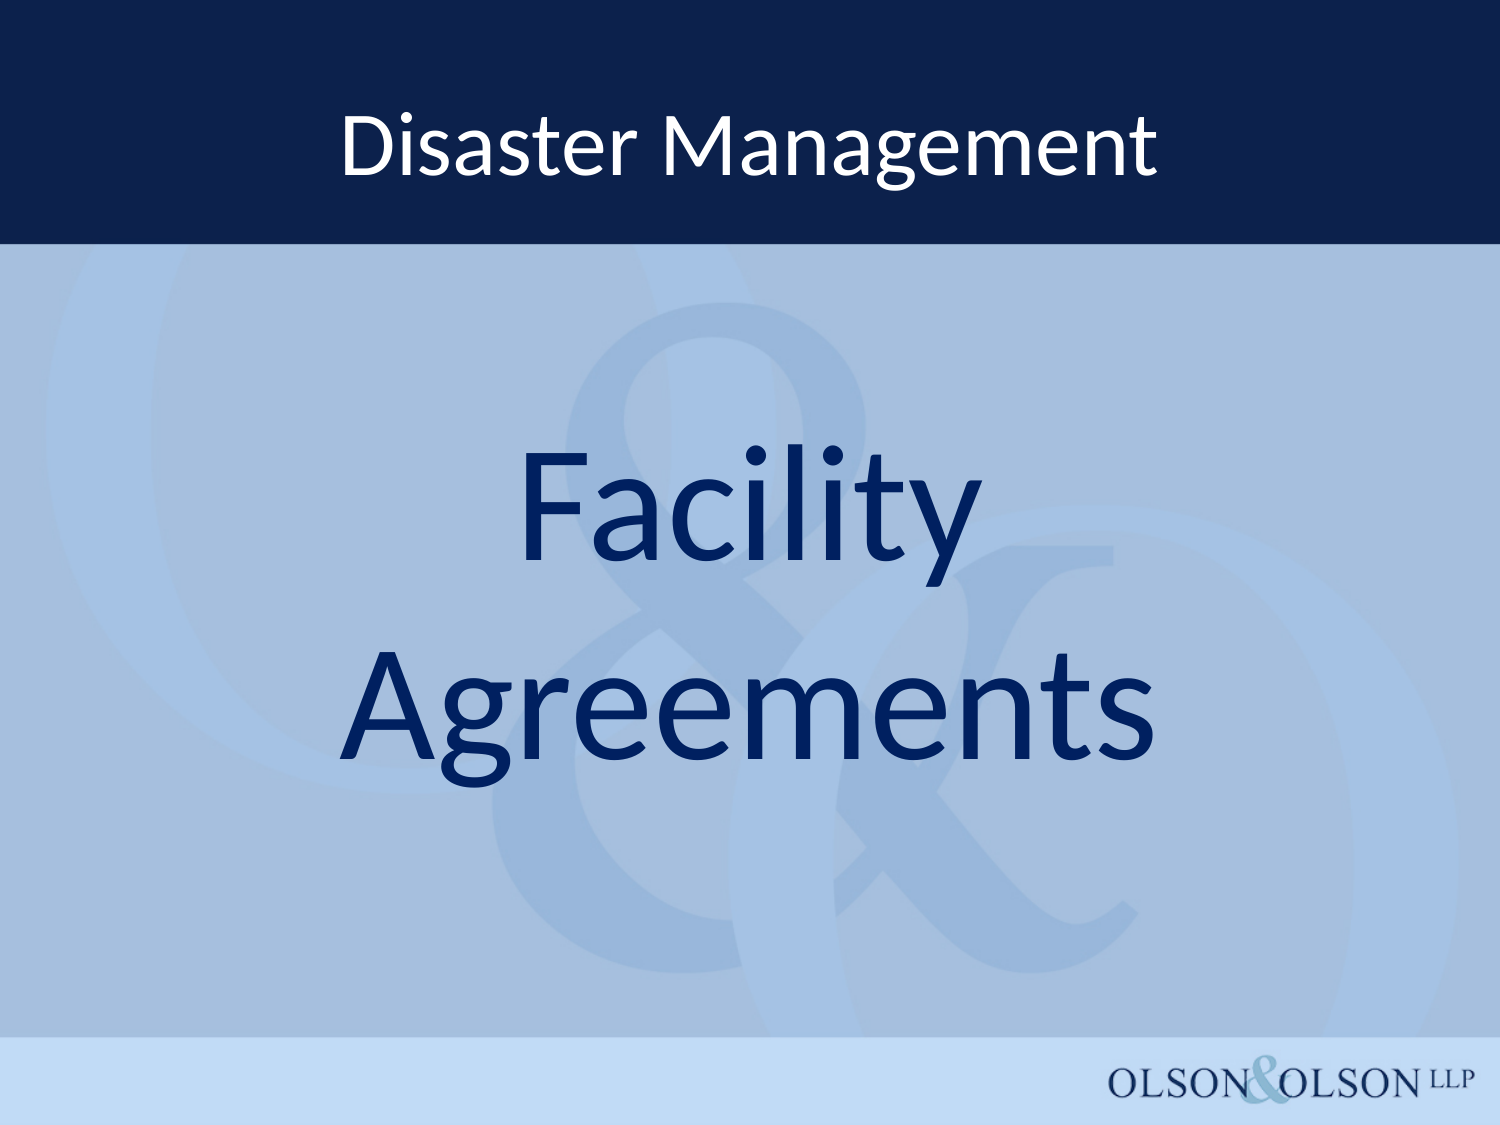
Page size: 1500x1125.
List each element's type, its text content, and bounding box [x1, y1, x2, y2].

list Facility Agreements [75, 262, 1425, 1005]
title Disaster Management [75, 45, 1425, 233]
picture [0, 0, 1500, 1125]
